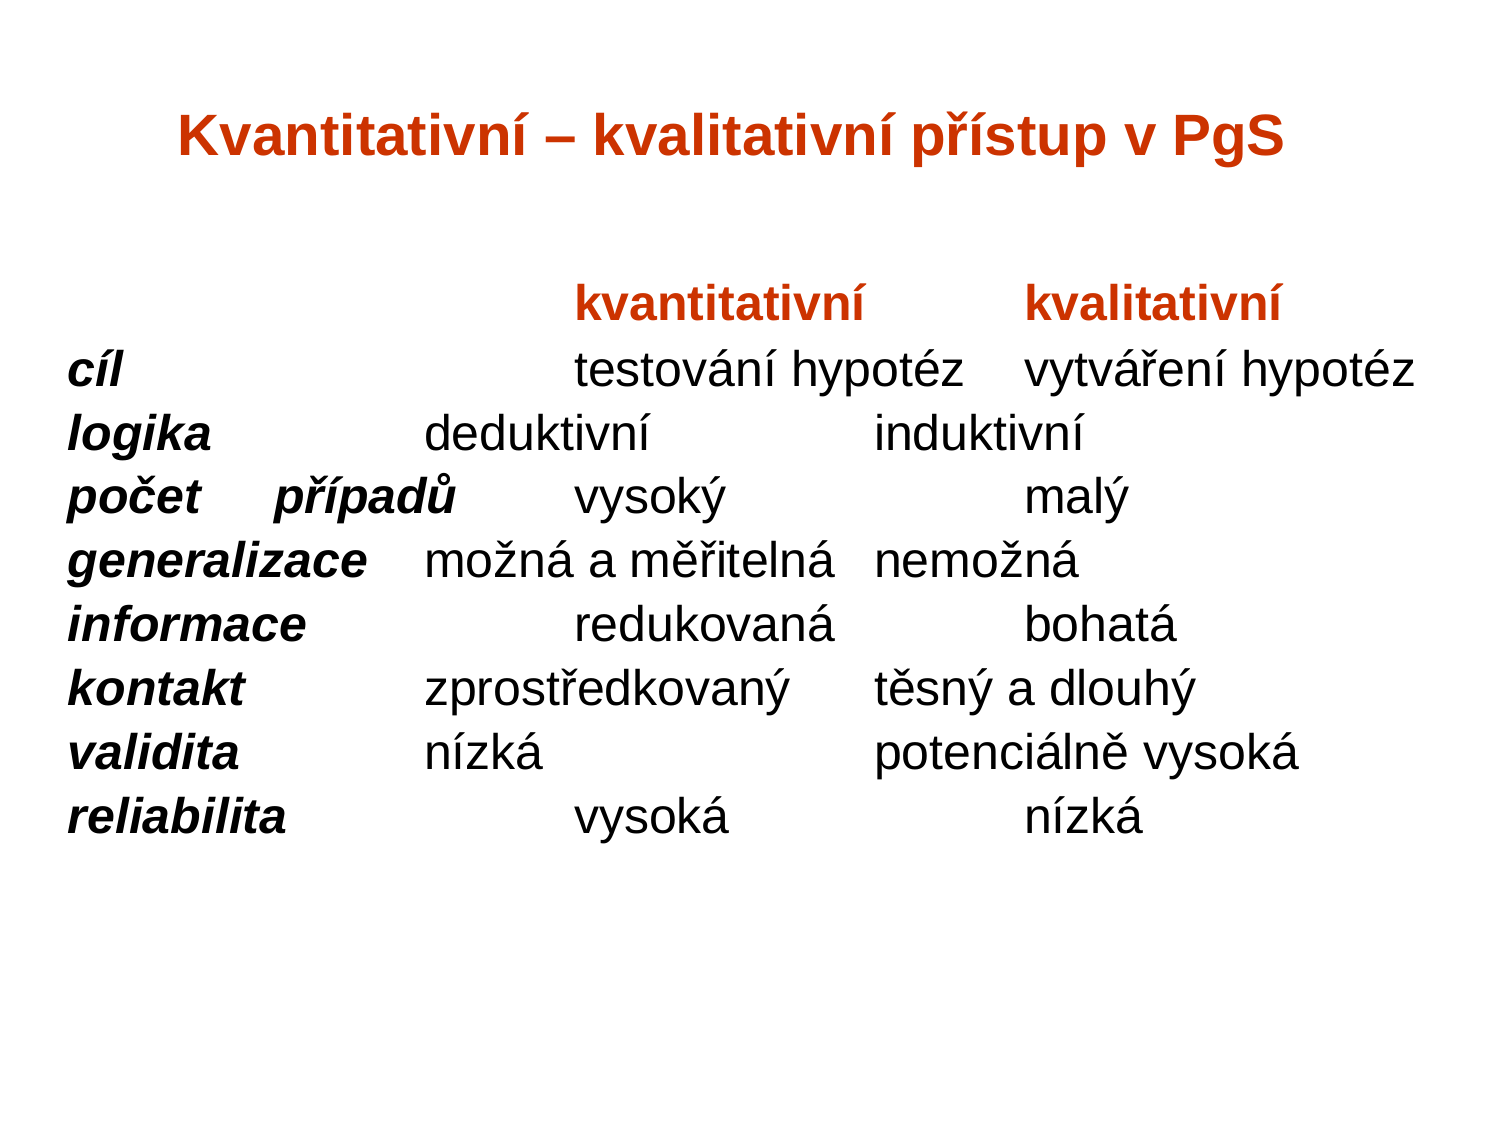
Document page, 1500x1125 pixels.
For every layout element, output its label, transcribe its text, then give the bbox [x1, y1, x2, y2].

text_box kvantitativní kvalitativní cíl testování hypotéz vytváření hypotéz logika deduktivní induktivní počet případů vysoký malý generalizace možná a měřitelná nemožná informace redukovaná bohatá kontakt zprostředkovaný těsný a dlouhý validita nízká potenciálně vysoká reliabilita vysoká nízká [53, 262, 1447, 988]
text_box Kvantitativní – kvalitativní přístup v PgS [112, 90, 1353, 175]
